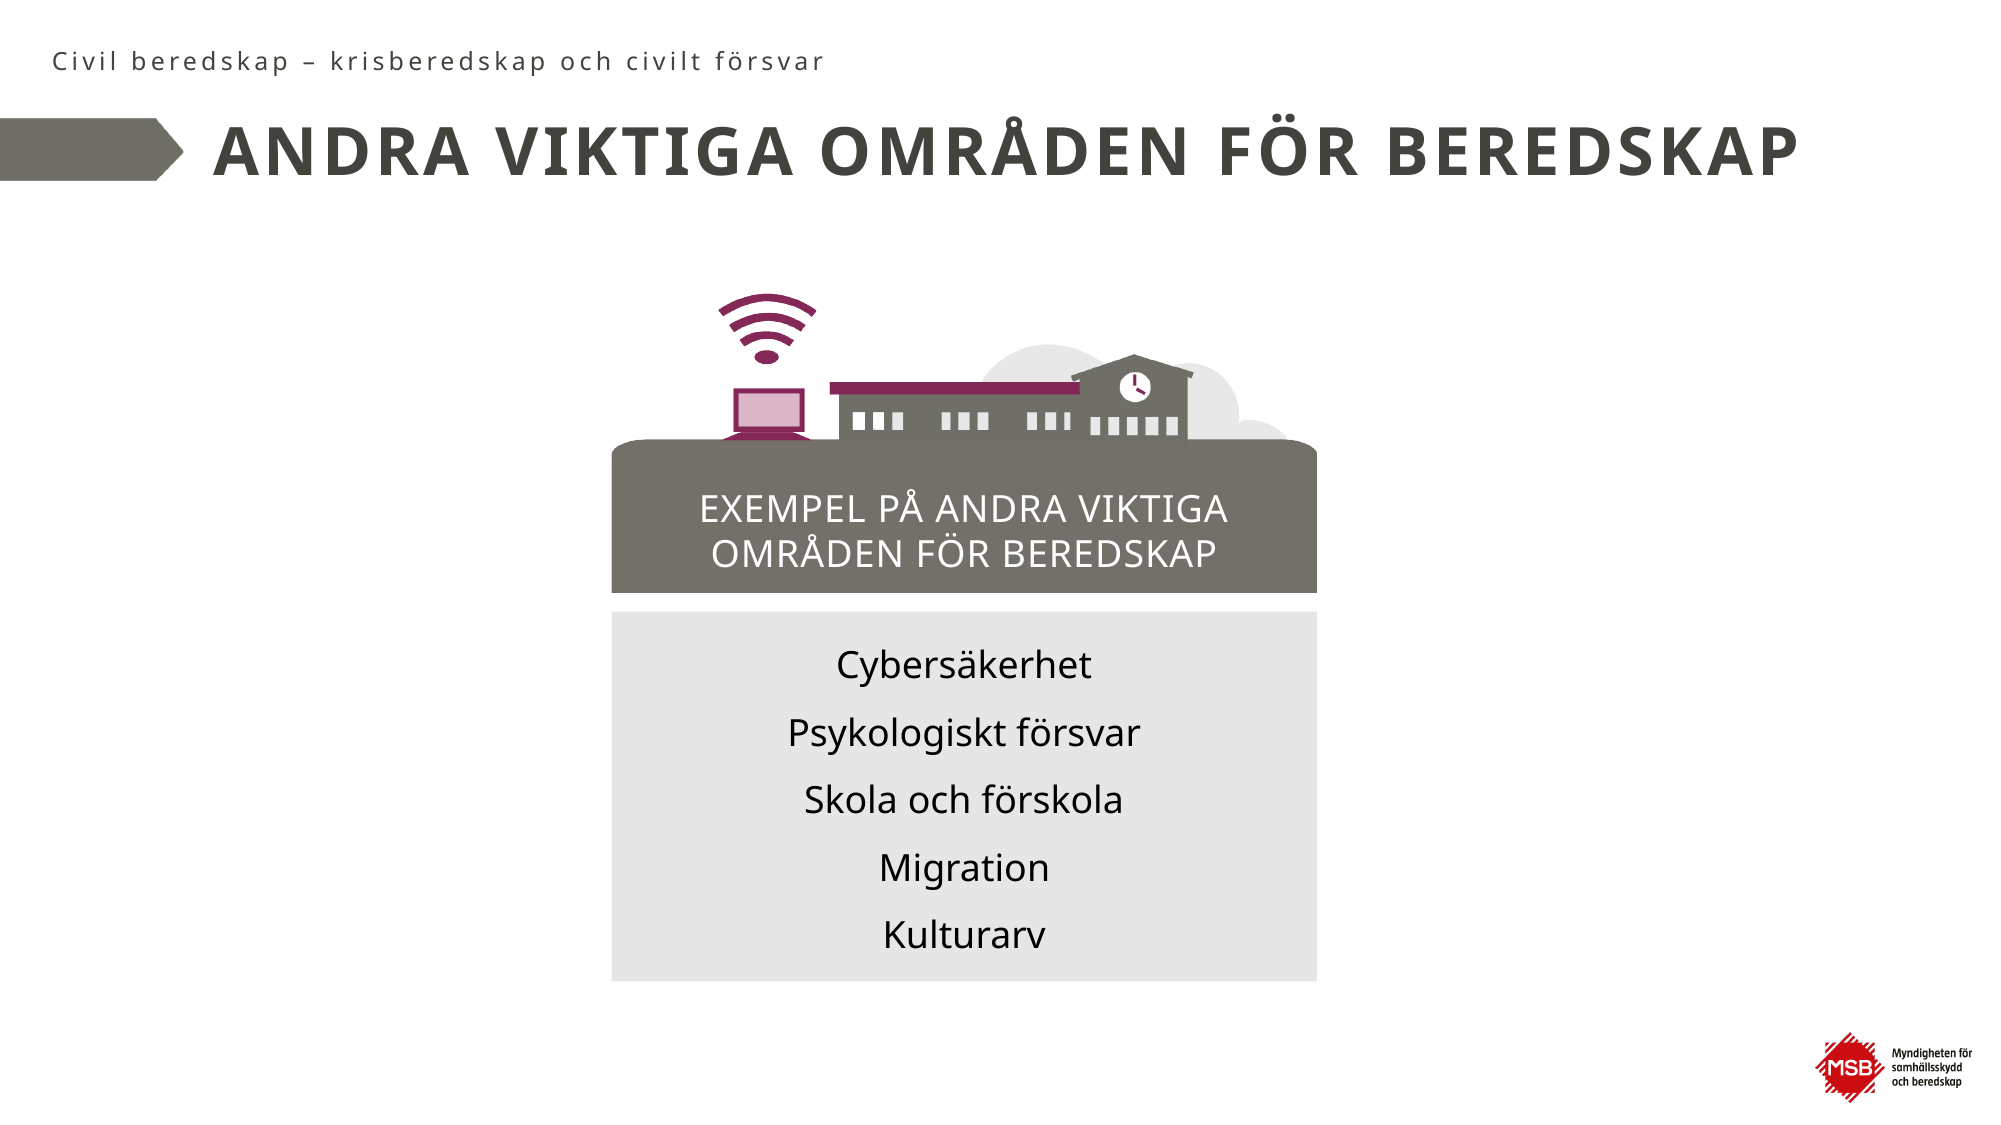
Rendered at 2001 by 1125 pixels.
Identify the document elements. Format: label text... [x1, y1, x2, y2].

text_box Cybersäkerhet Psykologiskt försvar Skola och förskola Migration Kulturarv [611, 611, 1318, 983]
picture [1815, 1032, 1972, 1103]
title ANDRA VIKTIGA OMRÅDEN FÖR BEREDSKAP [198, 110, 1828, 196]
picture [0, 118, 184, 181]
text_box EXEMPEL PÅ ANDRA VIKTIGA OMRÅDEN FÖR BEREDSKAP [611, 466, 1318, 594]
picture [611, 293, 1317, 467]
